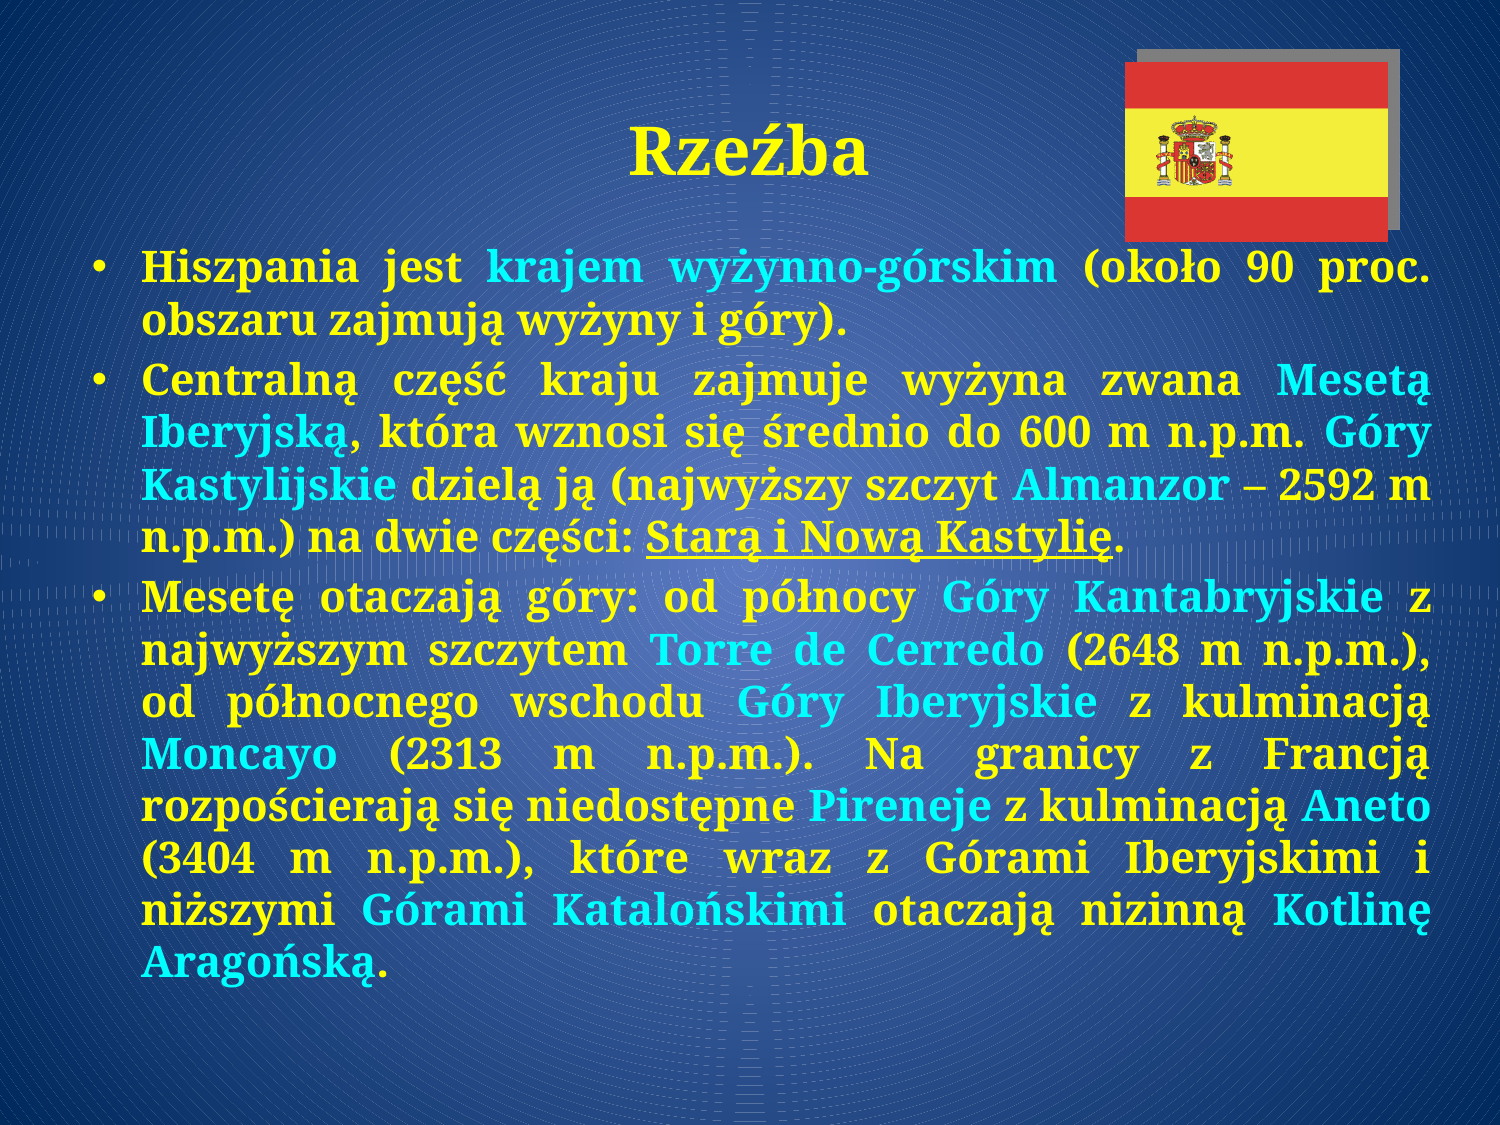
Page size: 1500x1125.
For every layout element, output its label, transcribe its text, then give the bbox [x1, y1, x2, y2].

list Hiszpania jest krajem wyżynno-górskim (około 90 proc. obszaru zajmują wyżyny i góry). Centralną część kraju zajmuje wyżyna zwana Mesetą Iberyjską, która wznosi się średnio do 600 m n.p.m. Góry Kastylijskie dzielą ją (najwyższy szczyt Almanzor – 2592 m n.p.m.) na dwie części: Starą i Nową Kastylię. Mesetę otaczają góry: od północy Góry Kantabryjskie z najwyższym szczytem Torre de Cerredo (2648 m n.p.m.), od północnego wschodu Góry Iberyjskie z kulminacją Moncayo (2313 m n.p.m.). Na granicy z Francją rozpościerają się niedostępne Pireneje z kulminacją Aneto (3404 m n.p.m.), które wraz z Górami Iberyjskimi i niższymi Górami Katalońskimi otaczają nizinną Kotlinę Aragońską. [76, 231, 1447, 1000]
picture [1124, 62, 1388, 242]
title Rzeźba [112, 99, 1119, 197]
